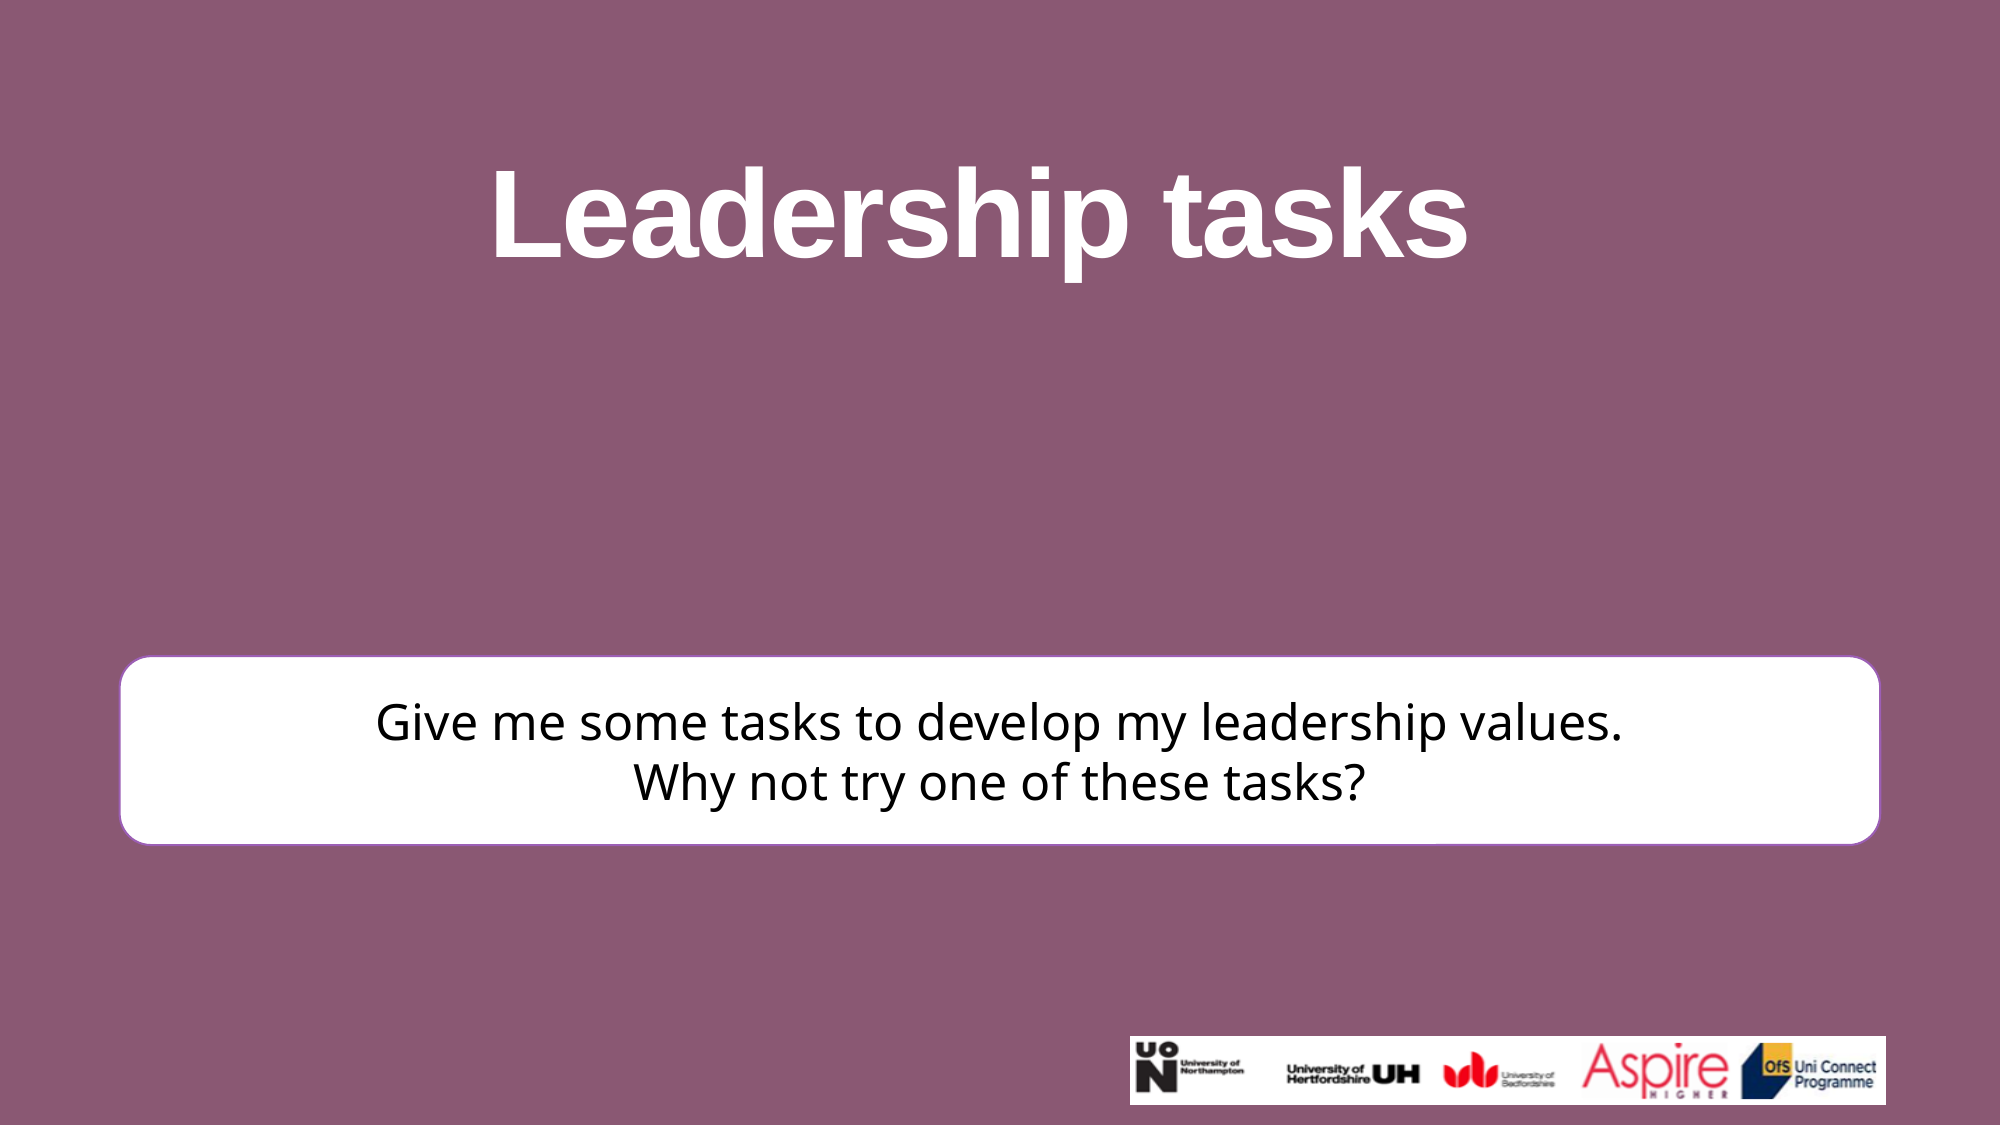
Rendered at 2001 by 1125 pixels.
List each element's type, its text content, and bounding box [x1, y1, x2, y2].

text_box Leadership tasks [162, 124, 1797, 415]
text_box Give me some tasks to develop my leadership values. Why not try one of these tasks? [118, 655, 1882, 847]
picture [1130, 1036, 1886, 1105]
